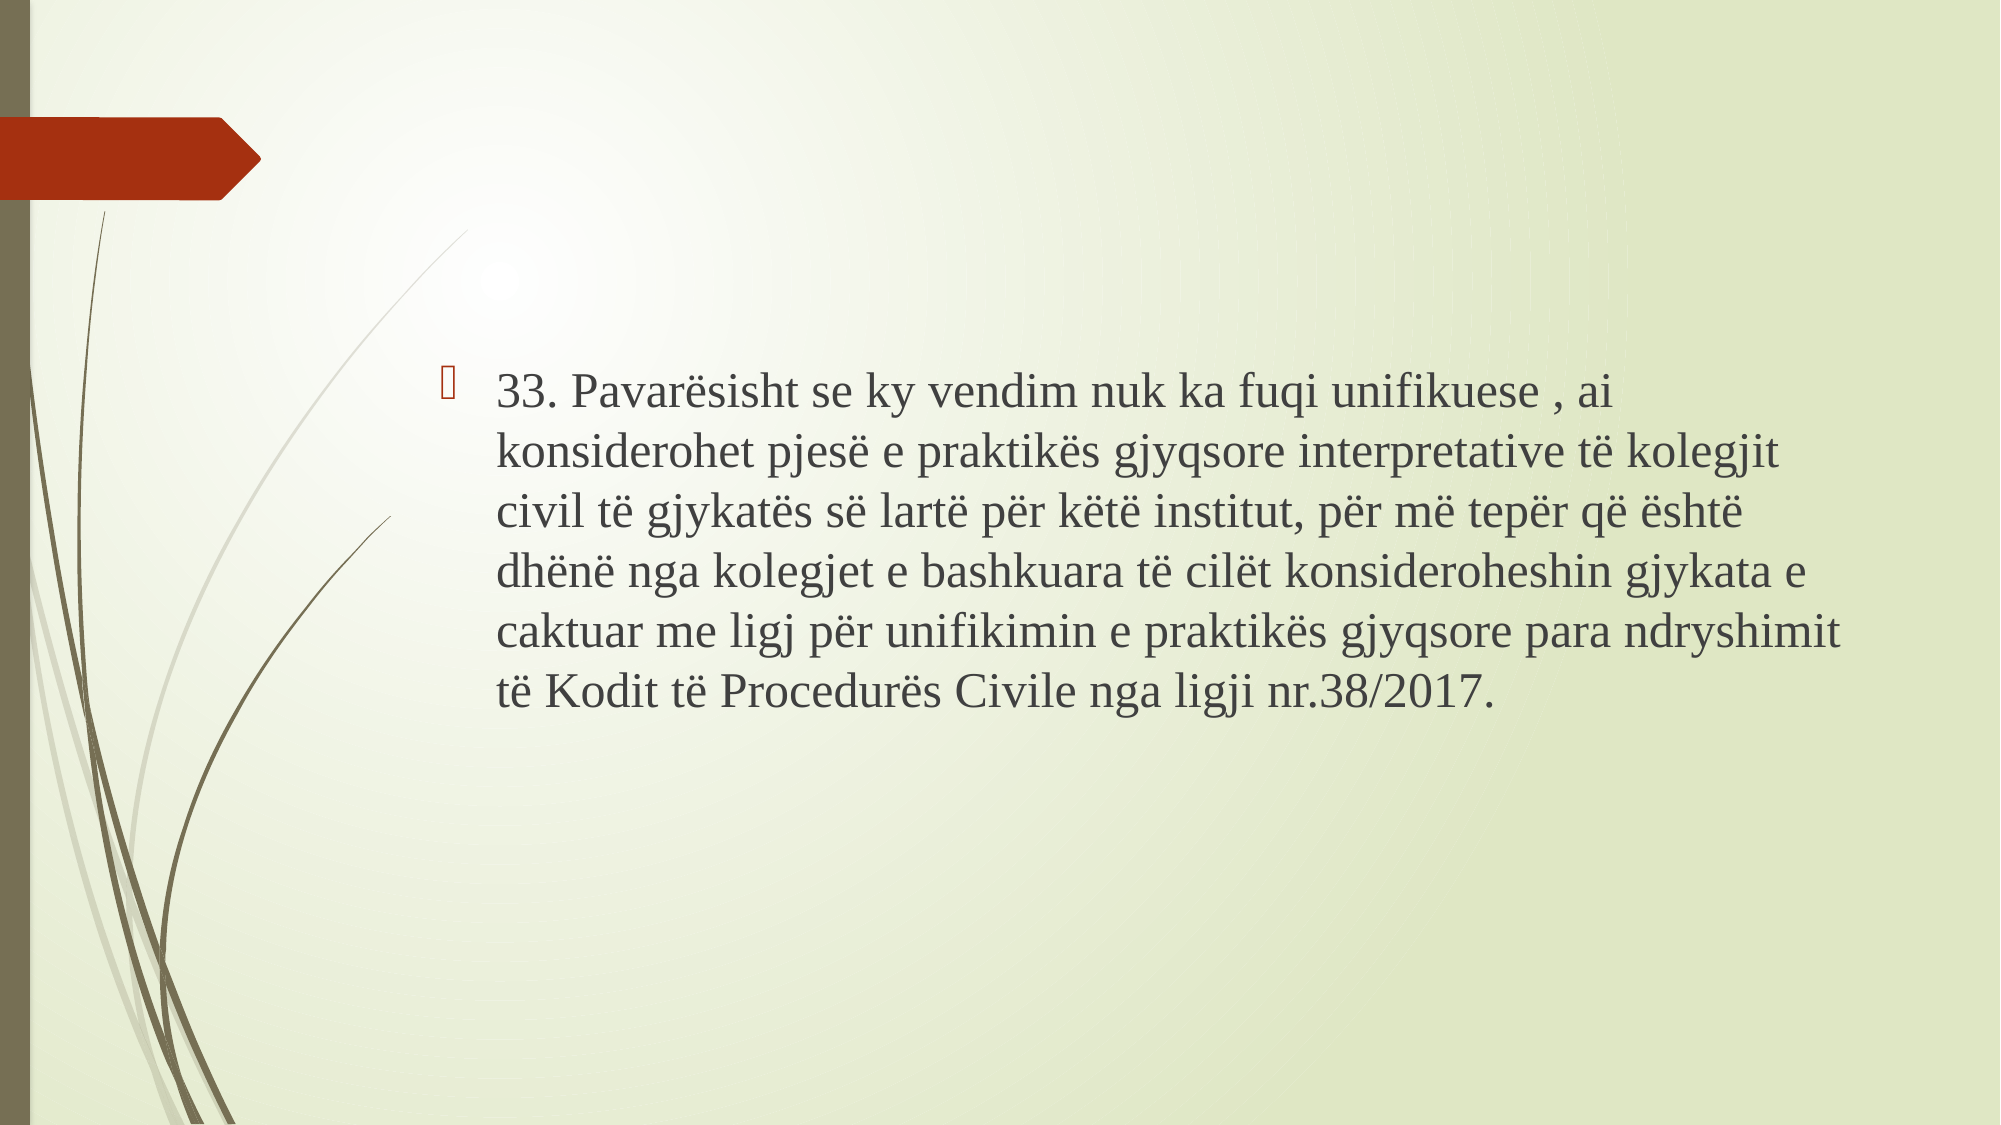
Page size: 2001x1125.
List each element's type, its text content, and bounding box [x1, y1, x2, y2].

list 33. Pavarësisht se ky vendim nuk ka fuqi unifikuese , ai konsiderohet pjesë e praktikës gjyqsore interpretative të kolegjit civil të gjykatës së lartë për këtë institut, për më tepër që është dhënë nga kolegjet e bashkuara të cilët konsideroheshin gjykata e caktuar me ligj për unifikimin e praktikës gjyqsore para ndryshimit të Kodit të Procedurës Civile nga ligji nr.38/2017. [424, 350, 1888, 970]
